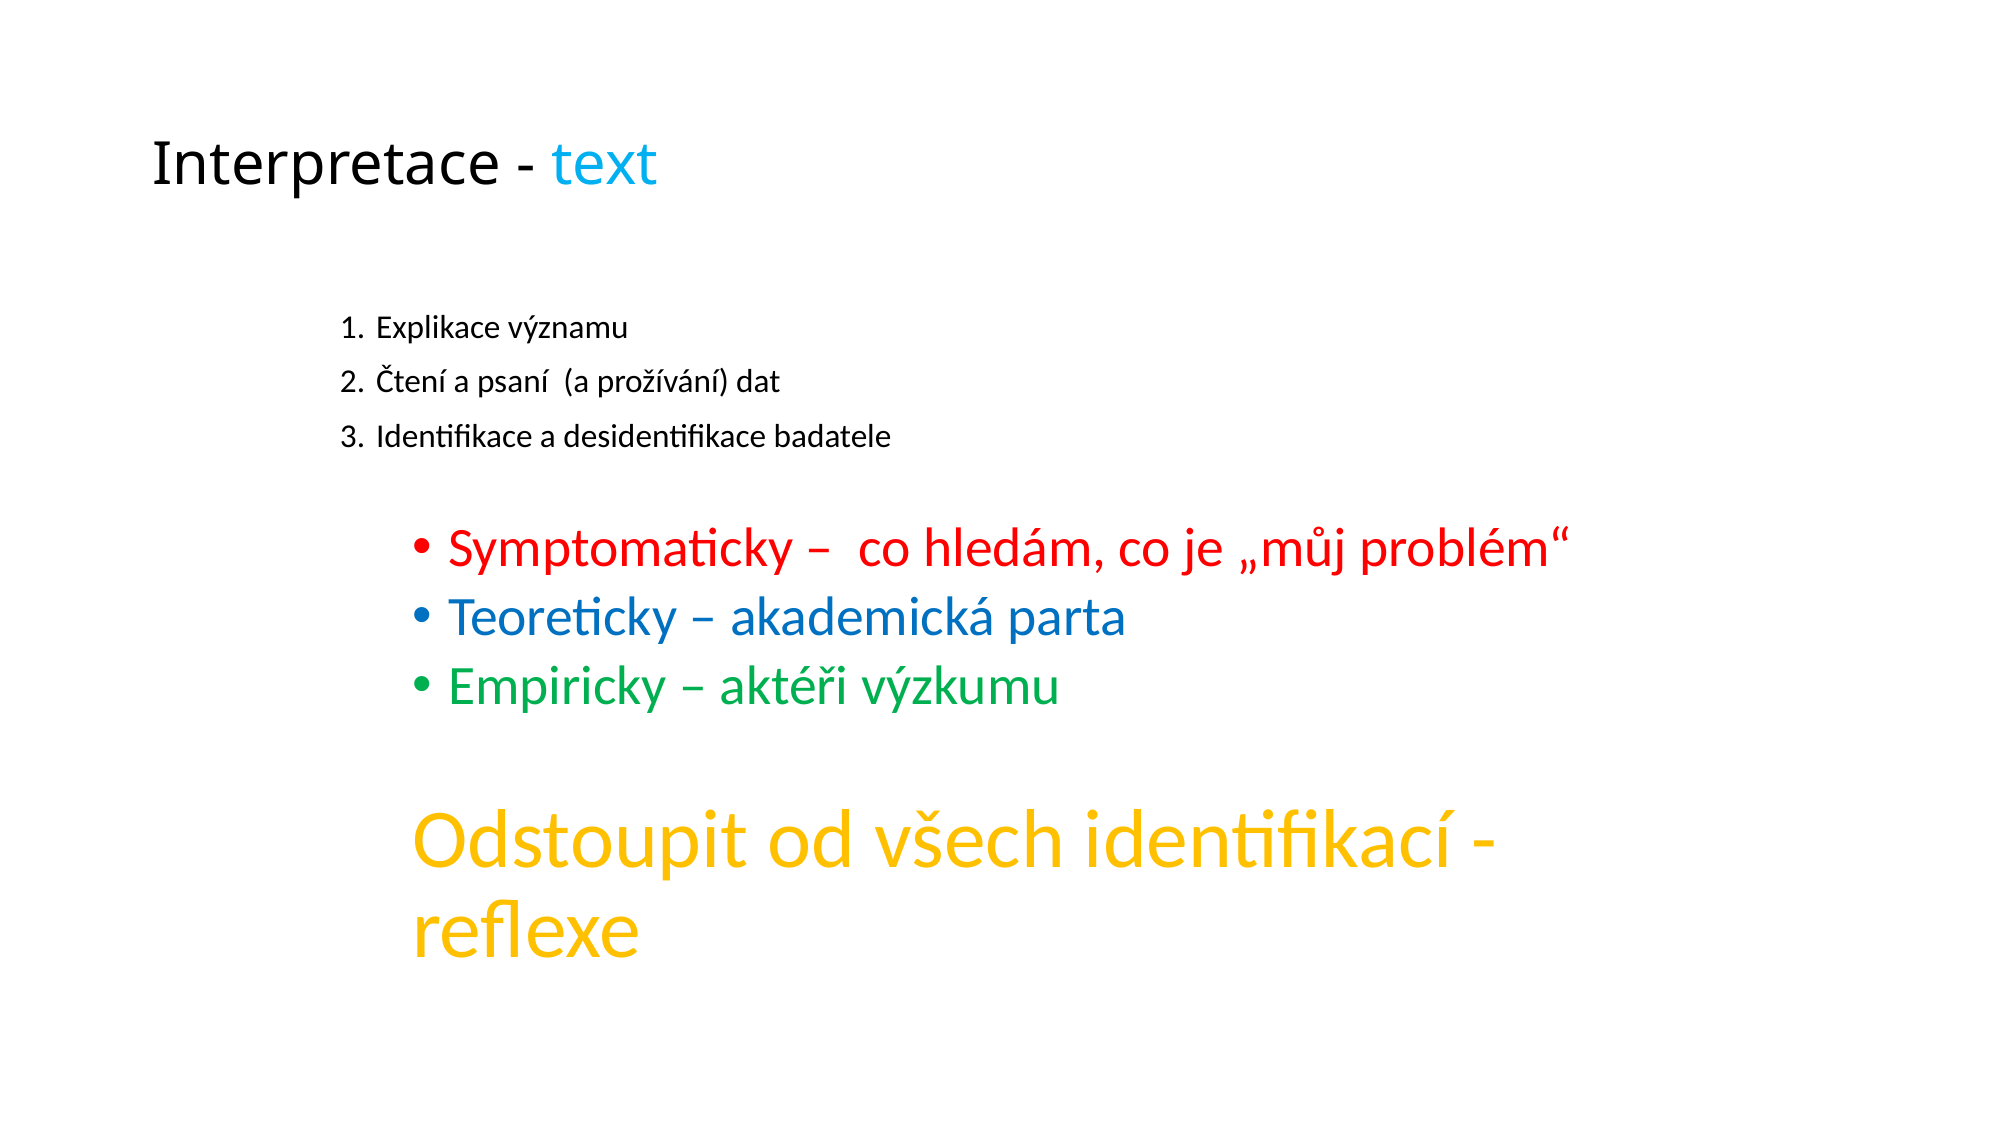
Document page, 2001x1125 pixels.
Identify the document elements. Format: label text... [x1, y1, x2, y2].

title Interpretace - text [137, 59, 1863, 278]
list Explikace významu Čtení a psaní (a prožívání) dat Identifikace a desidentifikace badatele Symptomaticky – co hledám, co je „můj problém“ Teoreticky – akademická parta Empiricky – aktéři výzkumu Odstoupit od všech identifikací - reflexe [324, 243, 1675, 986]
